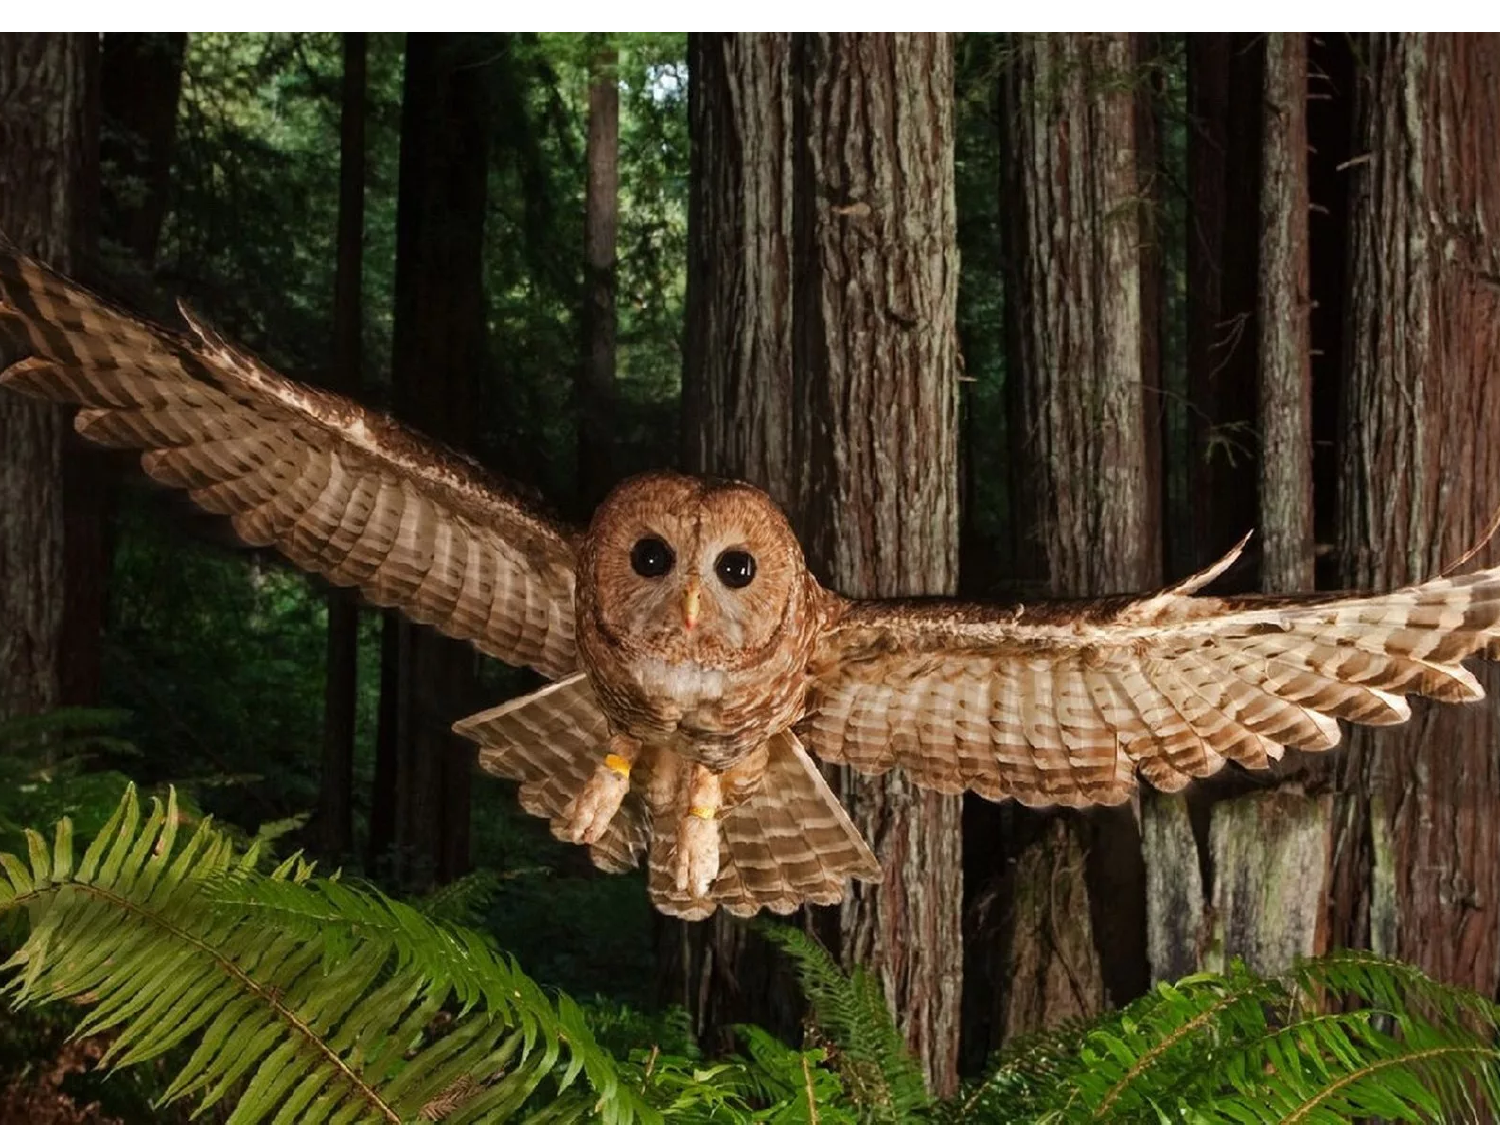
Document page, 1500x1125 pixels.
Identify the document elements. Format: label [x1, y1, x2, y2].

list [0, 32, 1500, 1125]
